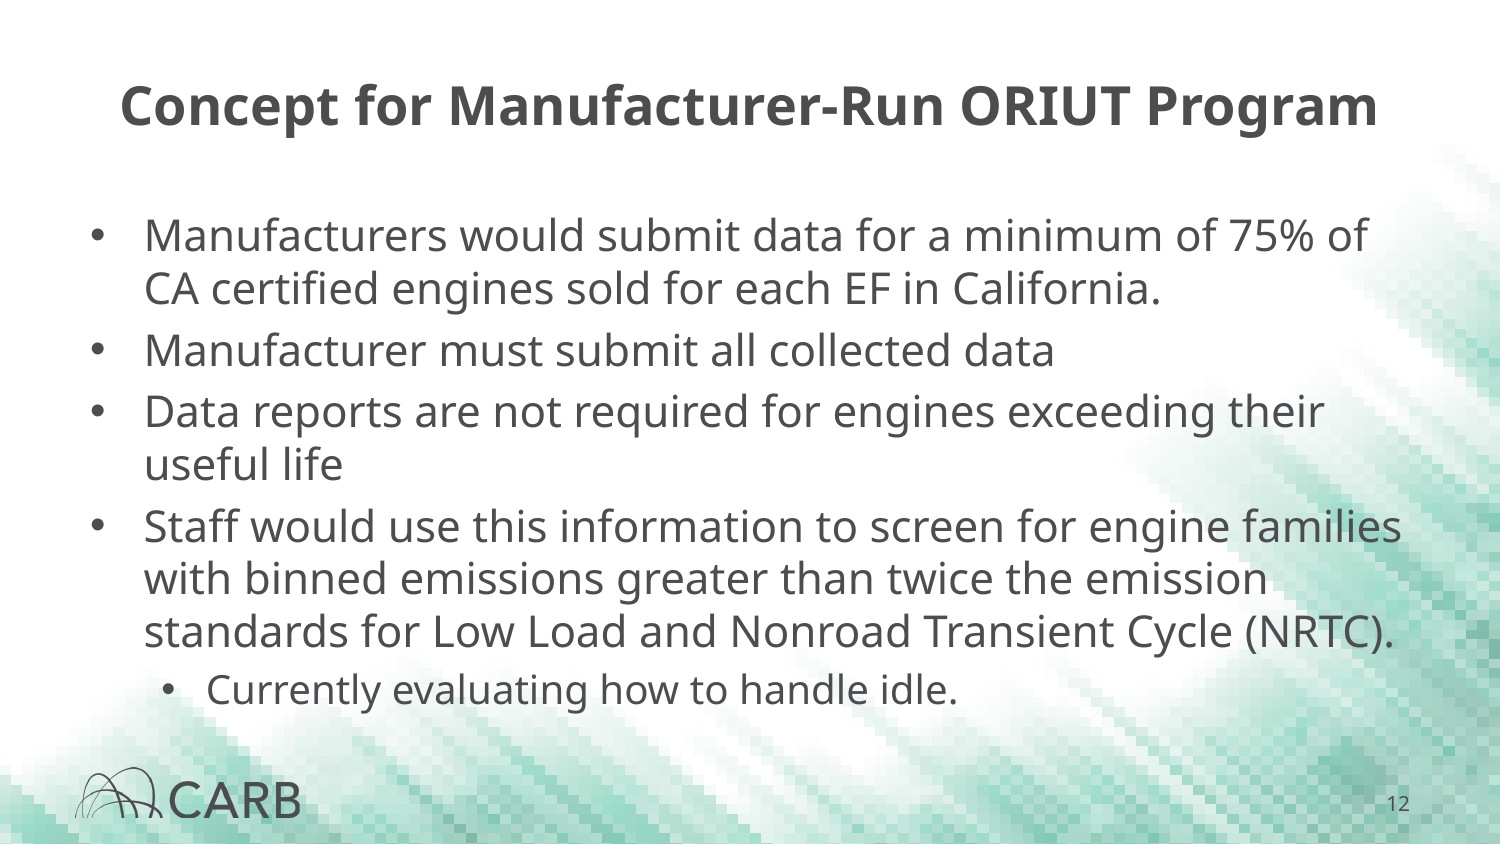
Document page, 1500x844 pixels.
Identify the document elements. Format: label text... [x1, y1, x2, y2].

list Manufacturers would submit data for a minimum of 75% of CA certified engines sold for each EF in California. Manufacturer must submit all collected data Data reports are not required for engines exceeding their useful life Staff would use this information to screen for engine families with binned emissions greater than twice the emission standards for Low Load and Nonroad Transient Cycle (NRTC). Currently evaluating how to handle idle. [75, 138, 1425, 754]
title Concept for Manufacturer-Run ORIUT Program [75, 33, 1425, 138]
slide_number 12 [1274, 782, 1425, 827]
